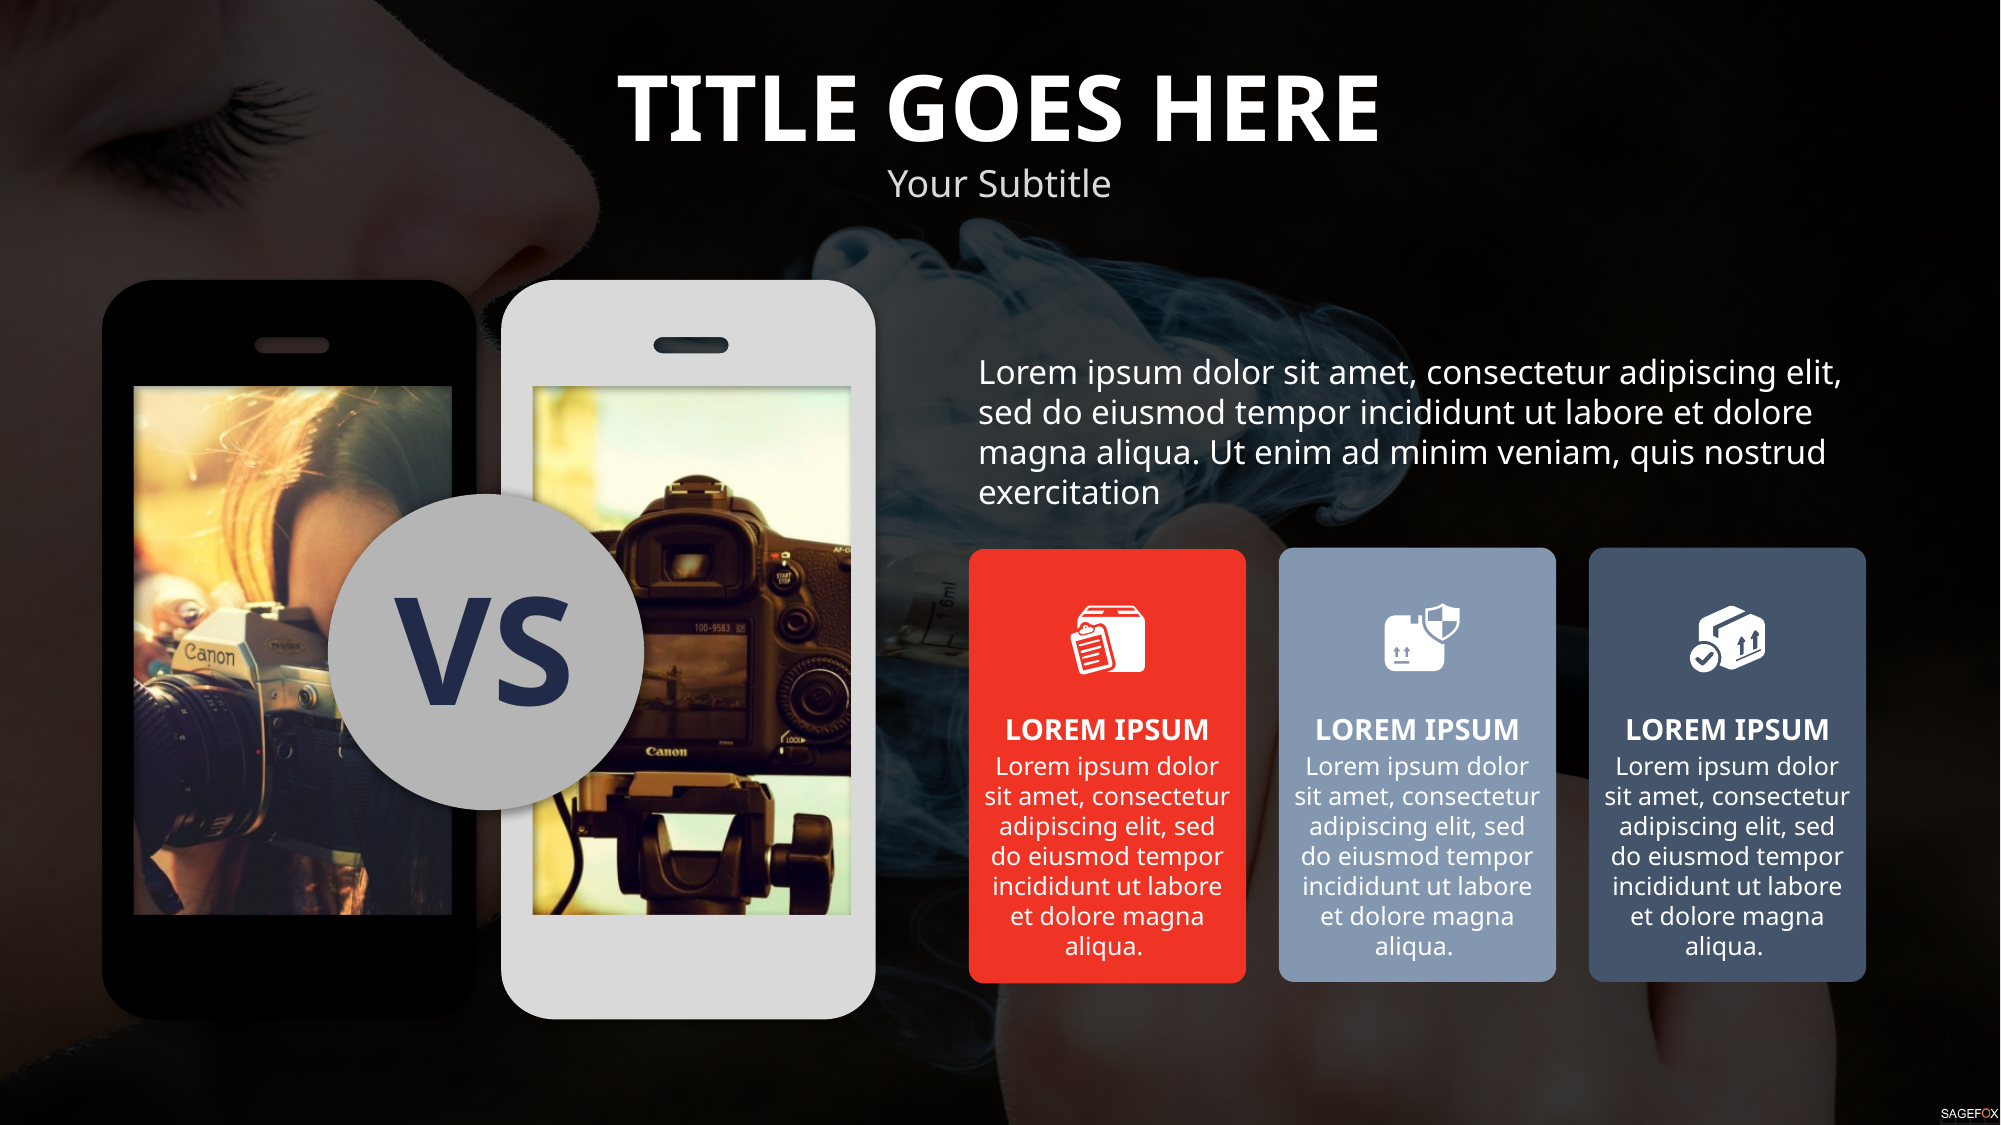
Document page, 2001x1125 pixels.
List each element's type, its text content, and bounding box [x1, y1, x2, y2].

text_box [635, 596, 646, 708]
text_box [1698, 605, 1765, 670]
text_box [1587, 546, 1868, 984]
text_box VS [334, 547, 635, 748]
text_box [1070, 625, 1113, 675]
text_box LOREM IPSUM Lorem ipsum dolor sit amet, consectetur adipiscing elit, sed do eiusmod tempor incididunt ut labore et dolore magna aliqua. [968, 703, 1247, 968]
text_box [1689, 643, 1719, 673]
text_box [102, 279, 477, 1020]
text_box [359, 748, 613, 812]
text_box LOREM IPSUM Lorem ipsum dolor sit amet, consectetur adipiscing elit, sed do eiusmod tempor incididunt ut labore et dolore magna aliqua. [1588, 703, 1867, 968]
text_box LOREM IPSUM Lorem ipsum dolor sit amet, consectetur adipiscing elit, sed do eiusmod tempor incididunt ut labore et dolore magna aliqua. [1278, 703, 1557, 968]
text_box [1077, 605, 1145, 672]
text_box [967, 548, 1248, 985]
picture [0, 0, 2001, 1125]
text_box [144, 397, 449, 912]
text_box [1425, 603, 1460, 641]
text_box TITLE GOES HERE Your Subtitle [548, 42, 1452, 212]
text_box [501, 279, 876, 1020]
text_box [1384, 615, 1445, 672]
text_box [366, 492, 606, 547]
text_box [544, 397, 847, 912]
text_box [1277, 546, 1558, 984]
text_box [326, 604, 334, 700]
text_box Lorem ipsum dolor sit amet, consectetur adipiscing elit, sed do eiusmod tempor incididunt ut labore et dolore magna aliqua. Ut enim ad minim veniam, quis nostrud exercitation [963, 343, 1867, 519]
